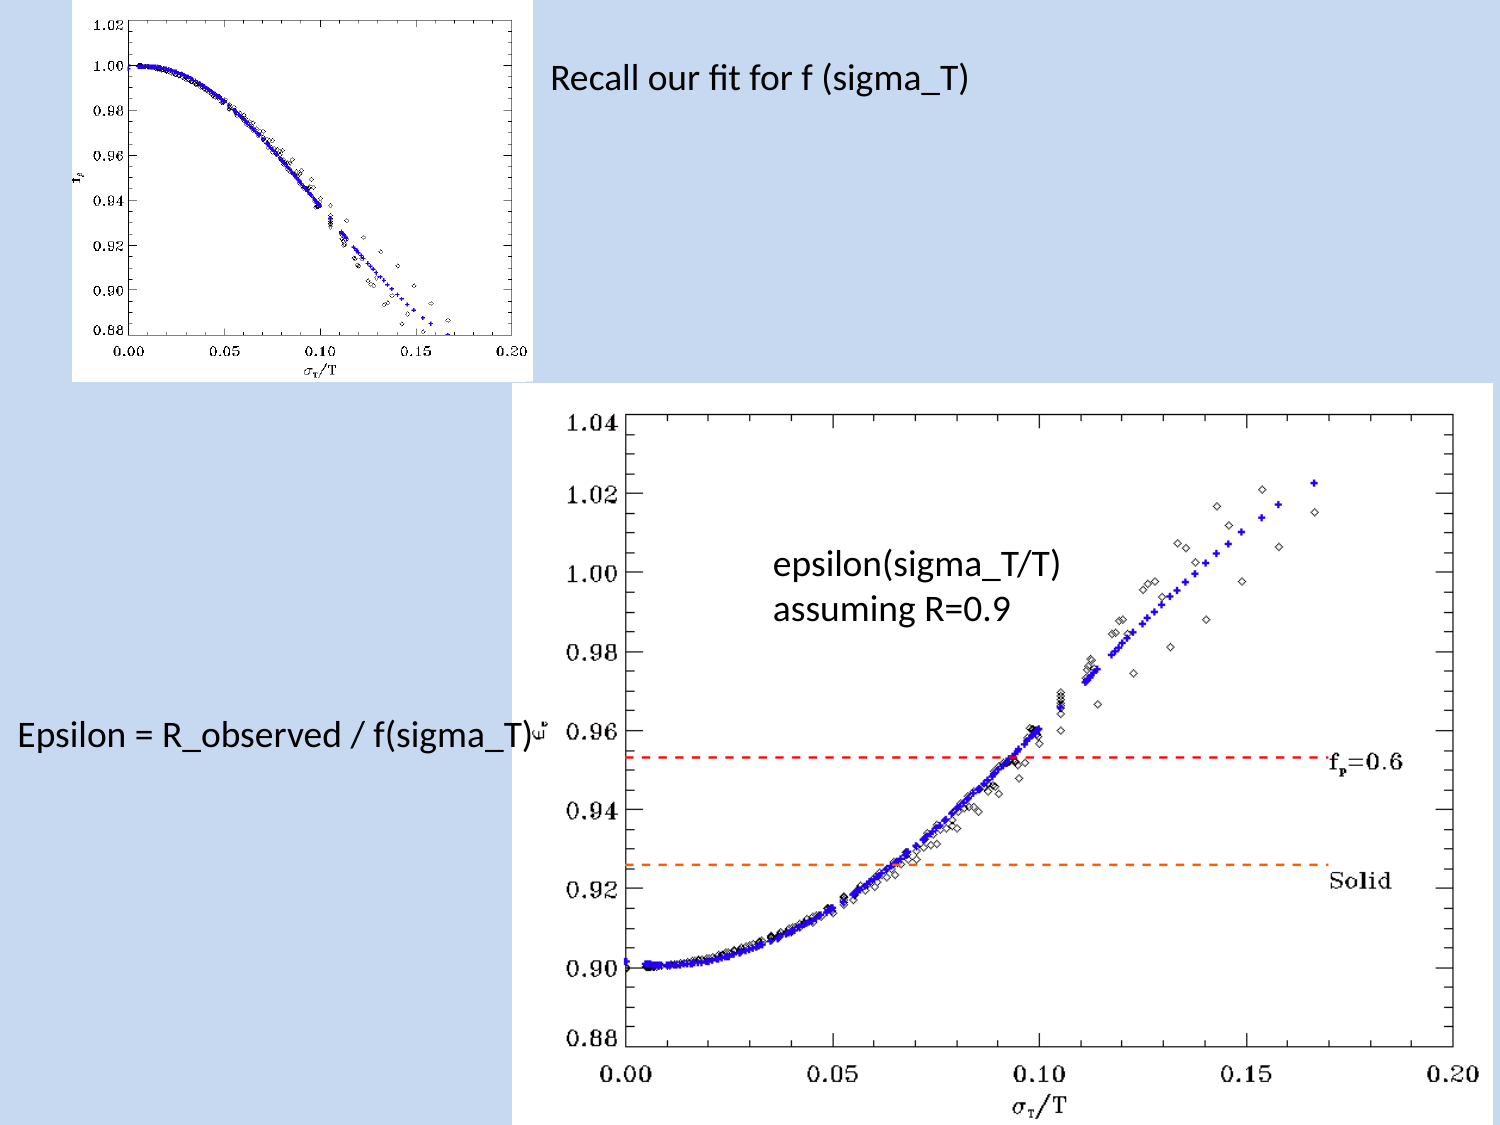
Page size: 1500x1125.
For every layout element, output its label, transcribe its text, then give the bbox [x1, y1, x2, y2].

text_box Recall our fit for f (sigma_T) [538, 45, 986, 106]
picture [72, 0, 1493, 1125]
text_box Epsilon = R_observed / f(sigma_T) [2, 702, 506, 853]
